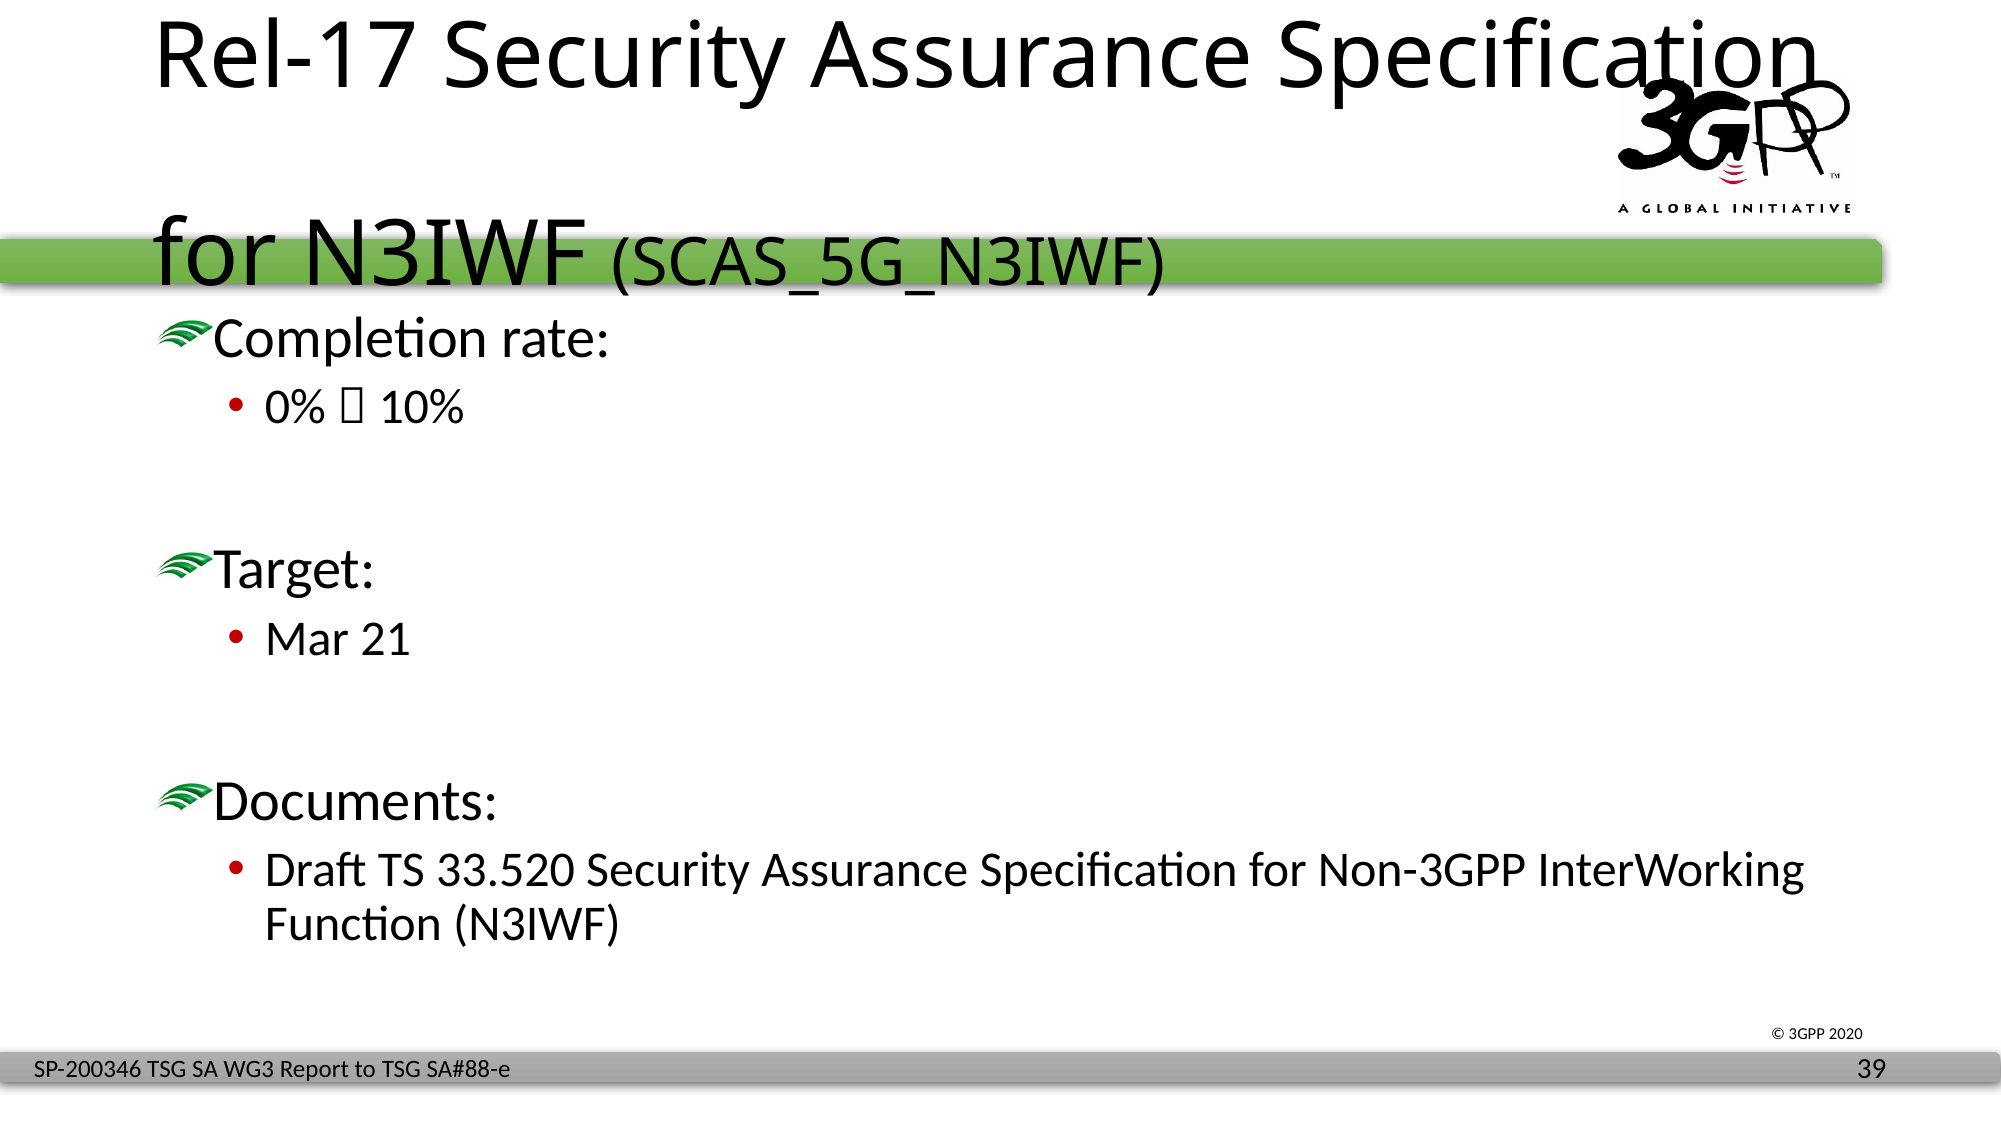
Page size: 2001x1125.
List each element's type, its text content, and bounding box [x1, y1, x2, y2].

picture [152, 777, 215, 819]
picture [152, 314, 215, 356]
list Completion rate: 0%  10% Target: Mar 21 Documents: Draft TS 33.520 Security Assurance Specification for Non-3GPP InterWorking Function (N3IWF) [137, 299, 1863, 1014]
title Rel-17 Security Assurance Specification for N3IWF (SCAS_5G_N3IWF) [137, 48, 1863, 266]
picture [152, 546, 215, 587]
